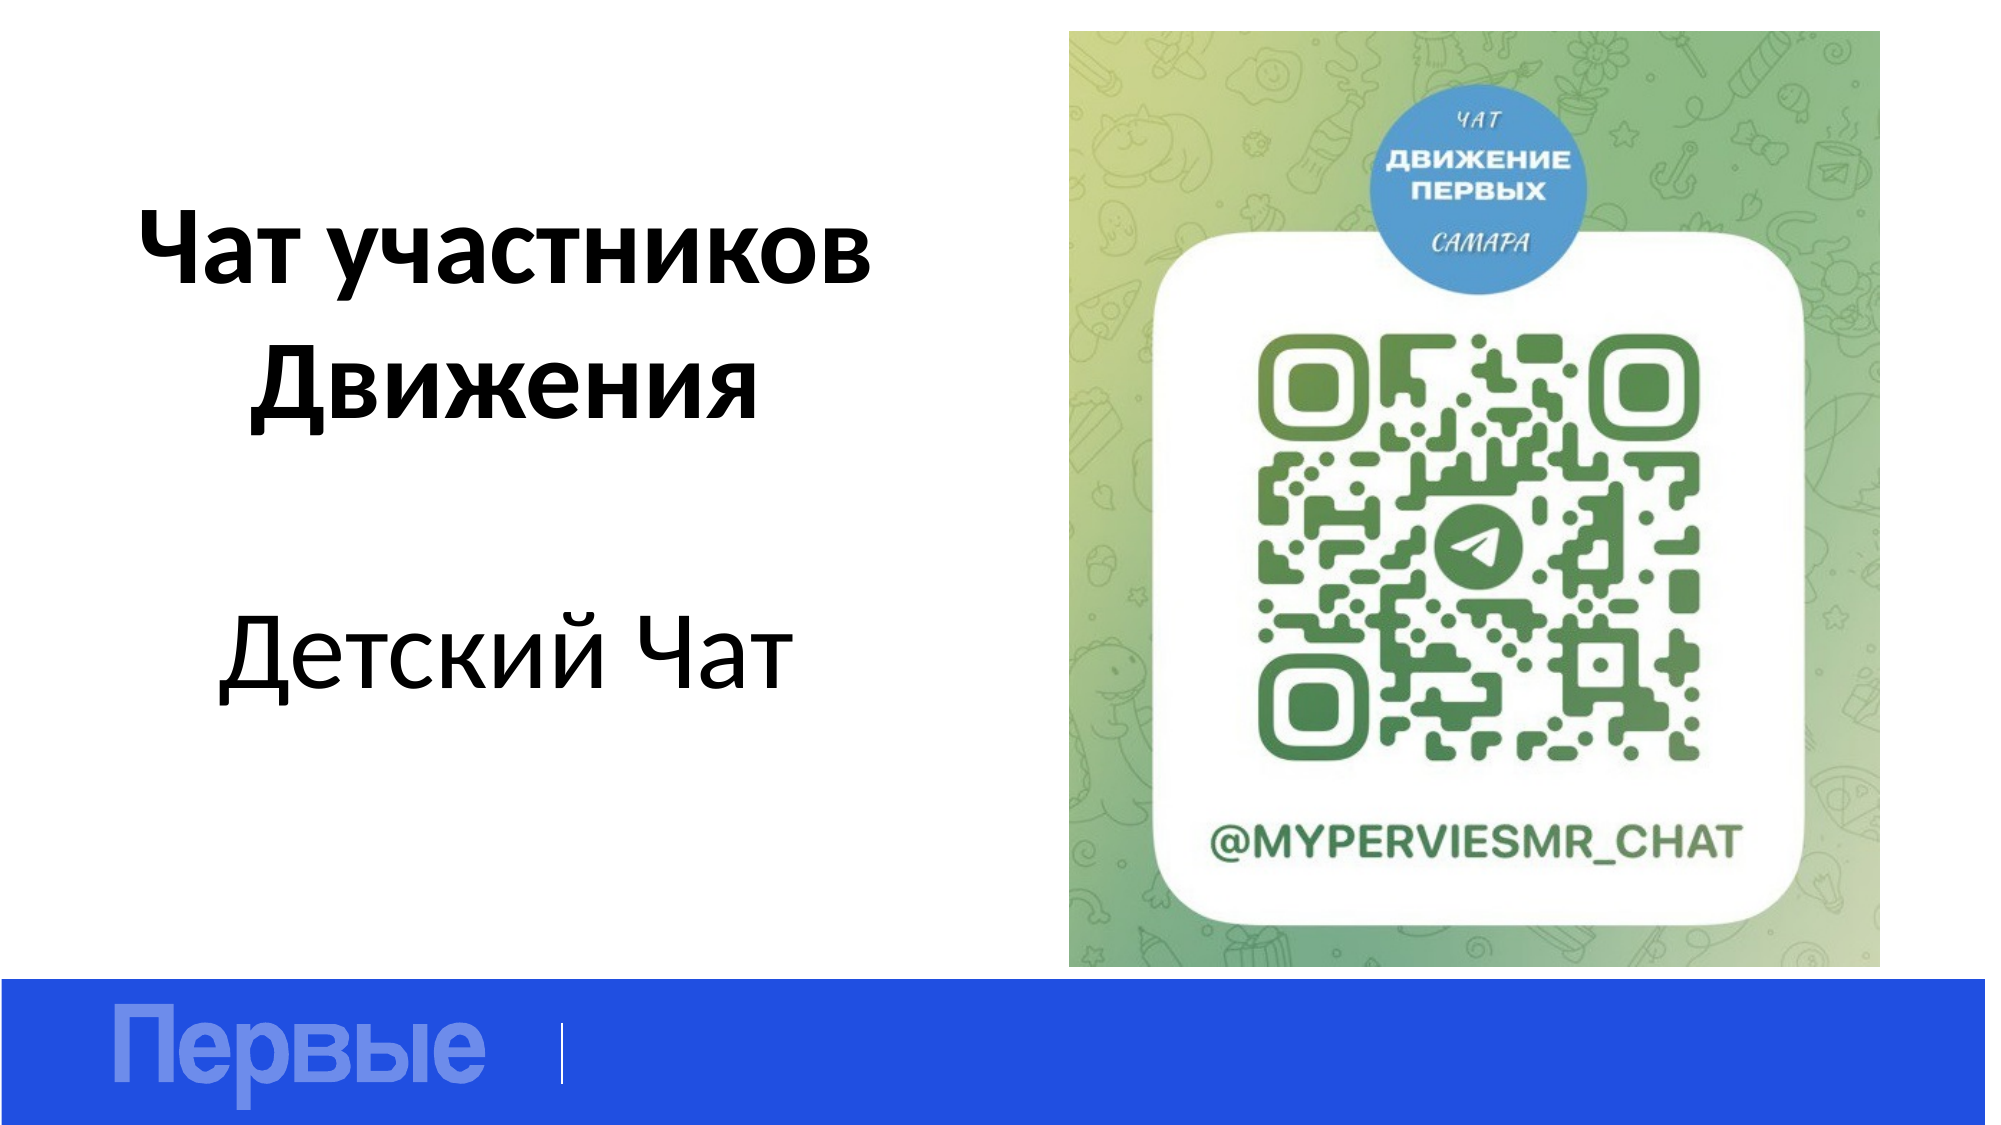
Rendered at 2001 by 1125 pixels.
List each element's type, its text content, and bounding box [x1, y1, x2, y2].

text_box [1, 979, 1985, 1125]
text_box Чат участников Движения Детский Чат [114, 163, 898, 719]
picture [1069, 31, 1880, 967]
